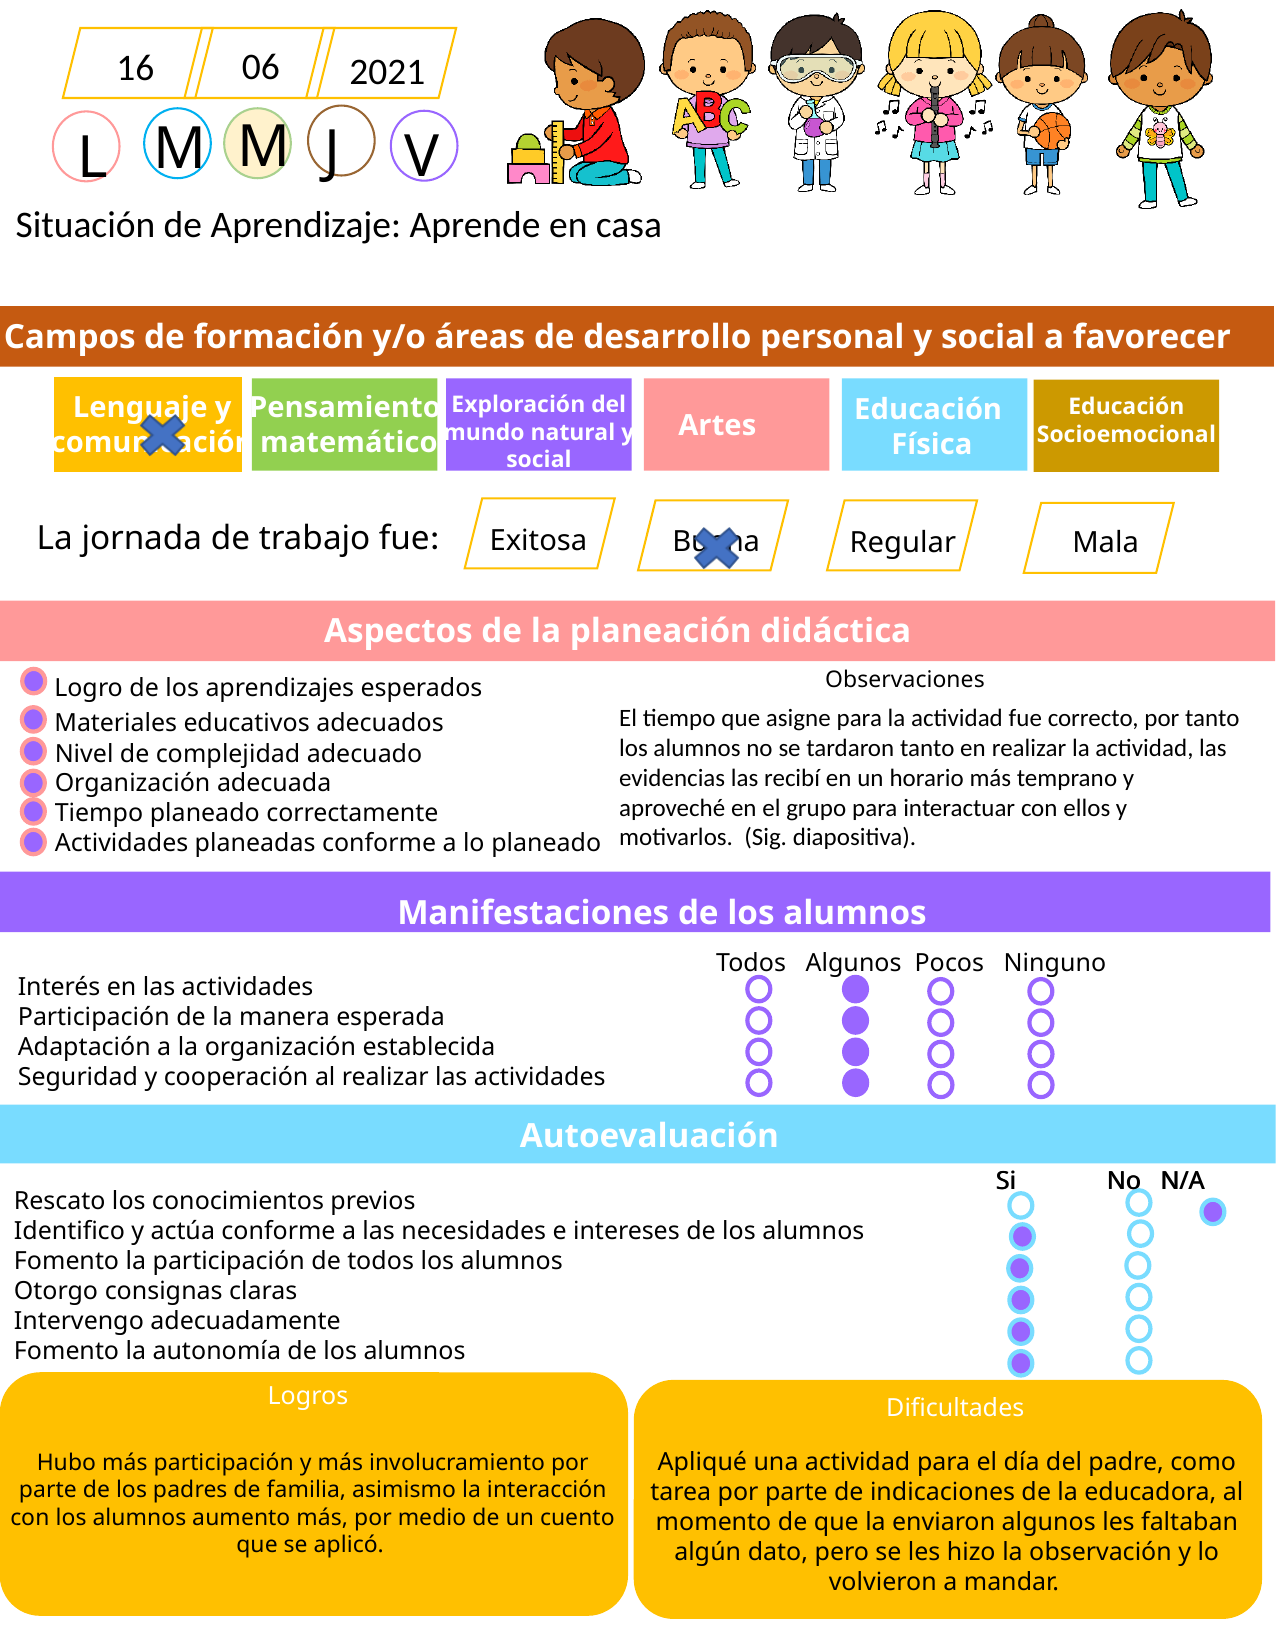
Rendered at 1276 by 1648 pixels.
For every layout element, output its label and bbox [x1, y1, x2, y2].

text_box [0, 10, 1276, 1620]
picture [139, 413, 186, 457]
picture [693, 526, 740, 570]
picture [1108, 9, 1213, 209]
